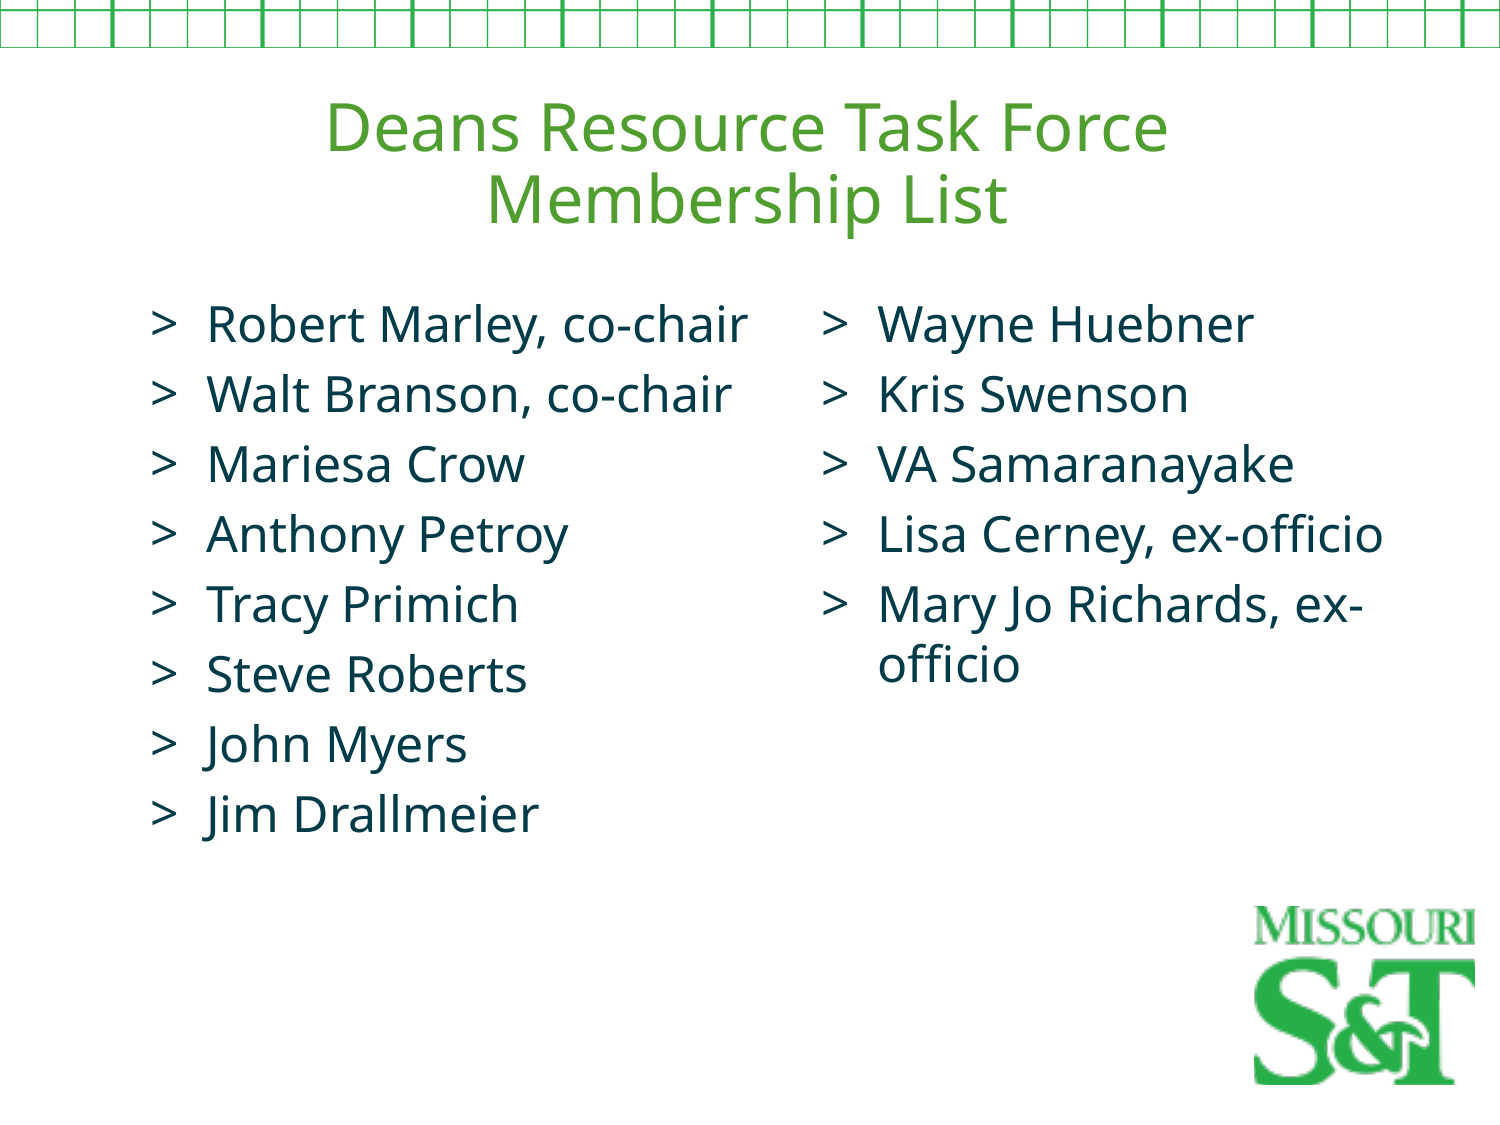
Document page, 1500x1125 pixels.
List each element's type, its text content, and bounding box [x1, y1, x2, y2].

picture [0, 0, 1500, 48]
list Robert Marley, co-chair Walt Branson, co-chair Mariesa Crow Anthony Petroy Tracy Primich Steve Roberts John Myers Jim Drallmeier [135, 284, 769, 1101]
list Deans Resource Task Force Membership List [76, 86, 1419, 250]
text_box Wayne Huebner Kris Swenson VA Samaranayake Lisa Cerney, ex-officio Mary Jo Richards, ex-officio [806, 284, 1440, 892]
